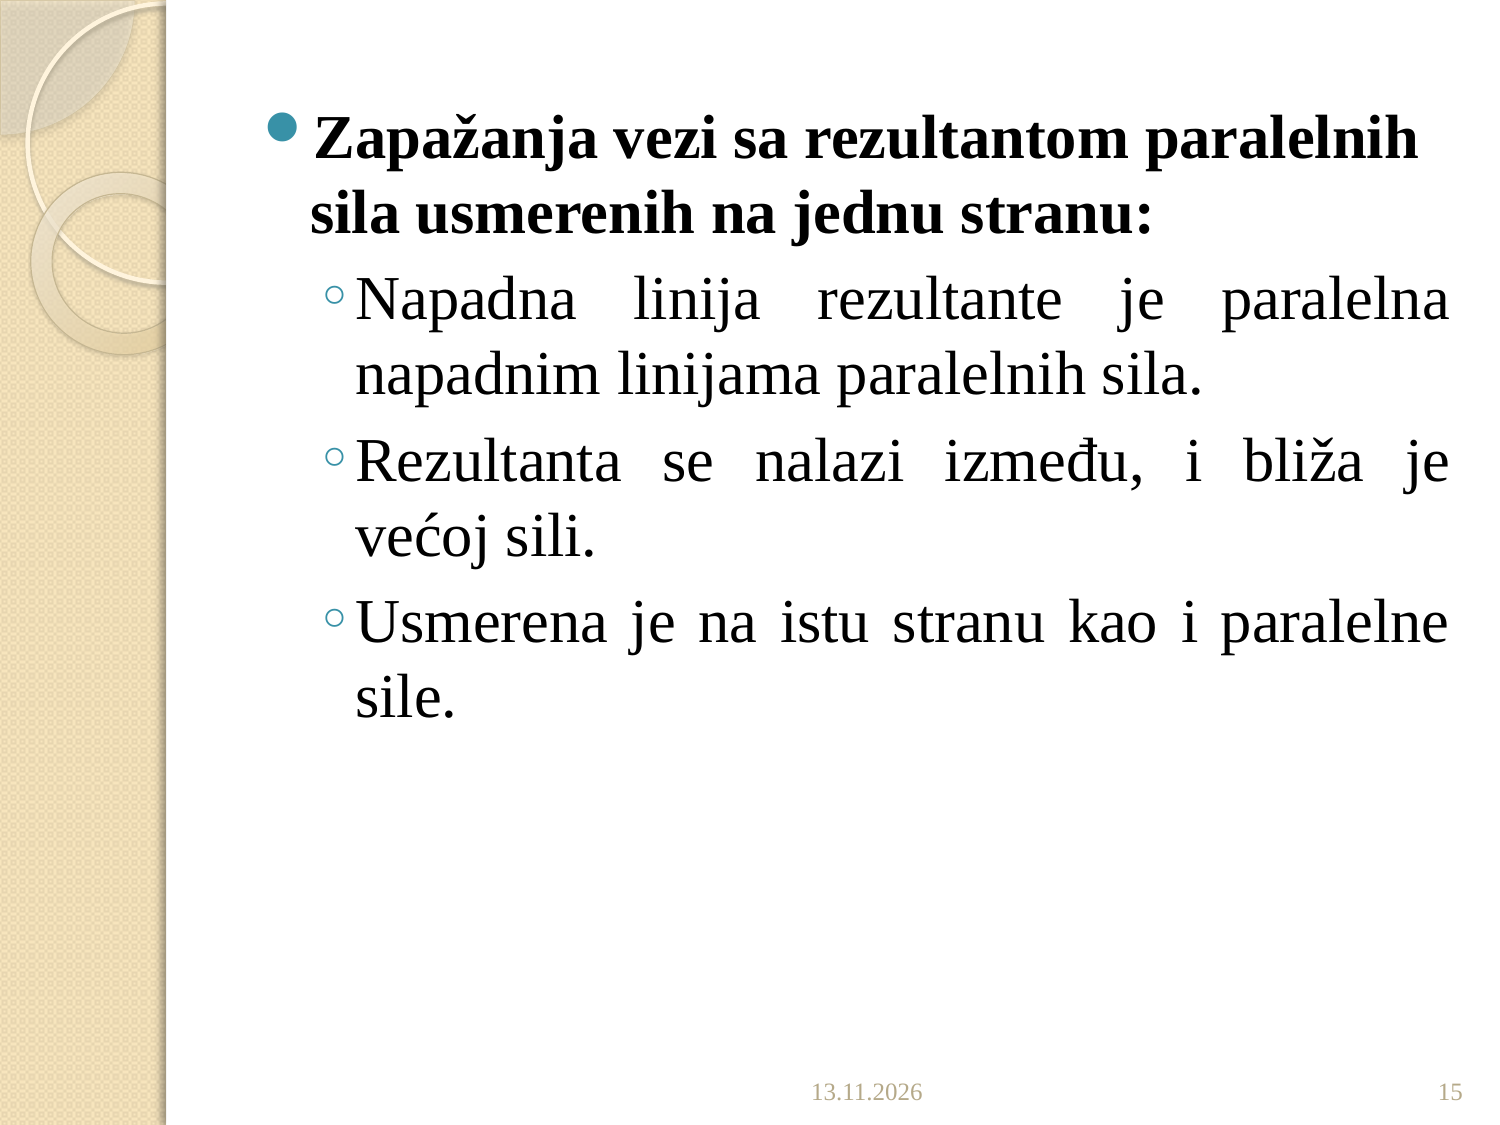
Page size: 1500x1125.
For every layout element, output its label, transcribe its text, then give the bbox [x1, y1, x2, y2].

list Zapažanja vezi sa rezultantom paralelnih sila usmerenih na jednu stranu: Napadna linija rezultante je paralelna napadnim linijama paralelnih sila. Rezultanta se nalazi između, i bliža je većoj sili. Usmerena je na istu stranu kao i paralelne sile. [235, 88, 1466, 1016]
slide_number 15 [1413, 1034, 1488, 1113]
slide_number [587, 1034, 938, 1113]
